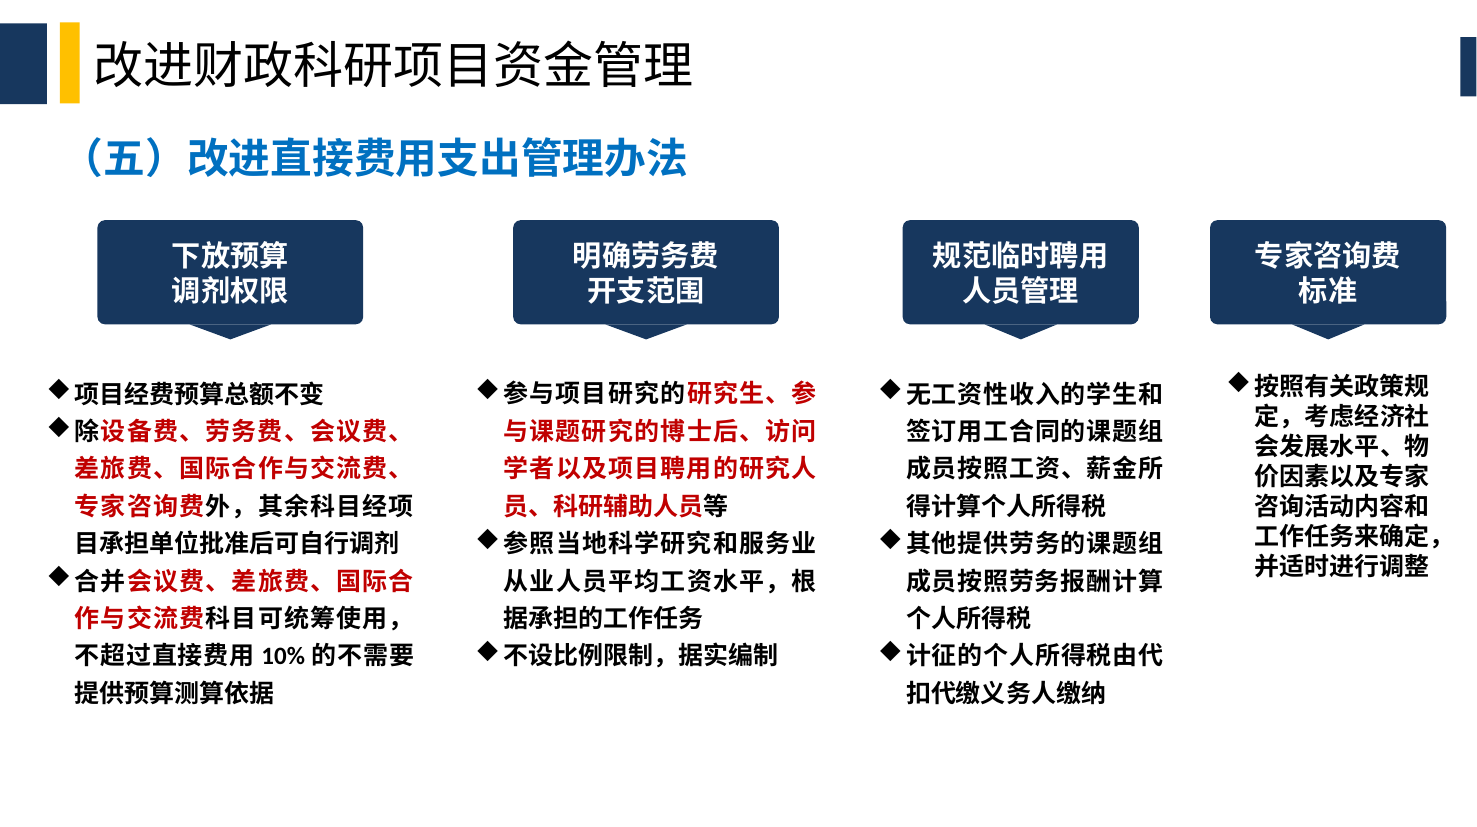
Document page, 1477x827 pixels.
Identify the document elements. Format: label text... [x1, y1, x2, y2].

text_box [1209, 219, 1447, 340]
text_box （五）改进直接费用支出管理办法 [47, 123, 719, 189]
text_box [902, 219, 1140, 340]
text_box [58, 20, 82, 105]
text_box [97, 219, 364, 340]
text_box 改进财政科研项目资金管理 [93, 32, 803, 94]
text_box 无工资性收入的学生和签订用工合同的课题组成员按照工资、薪金所得计算个人所得税 其他提供劳务的课题组成员按照劳务报酬计算个人所得税 计征的个人所得税由代扣代缴义务人缴纳 [863, 363, 1179, 715]
text_box [0, 21, 49, 106]
text_box [1458, 35, 1477, 99]
text_box 项目经费预算总额不变 除设备费、劳务费、会议费、差旅费、国际合作与交流费、专家咨询费外，其余科目经项目承担单位批准后可自行调剂 合并会议费、差旅费、国际合作与交流费科目可统筹使用，不超过直接费用10%的不需要提供预算测算依据 [31, 363, 429, 715]
text_box 参与项目研究的研究生、参与课题研究的博士后、访问学者以及项目聘用的研究人员、科研辅助人员等 参照当地科学研究和服务业从业人员平均工资水平，根据承担的工作任务 不设比例限制，据实编制 [460, 363, 832, 677]
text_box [512, 219, 780, 340]
text_box 按照有关政策规定，考虑经济社会发展水平、物价因素以及专家咨询活动内容和工作任务来确定，并适时进行调整 [1211, 363, 1445, 588]
